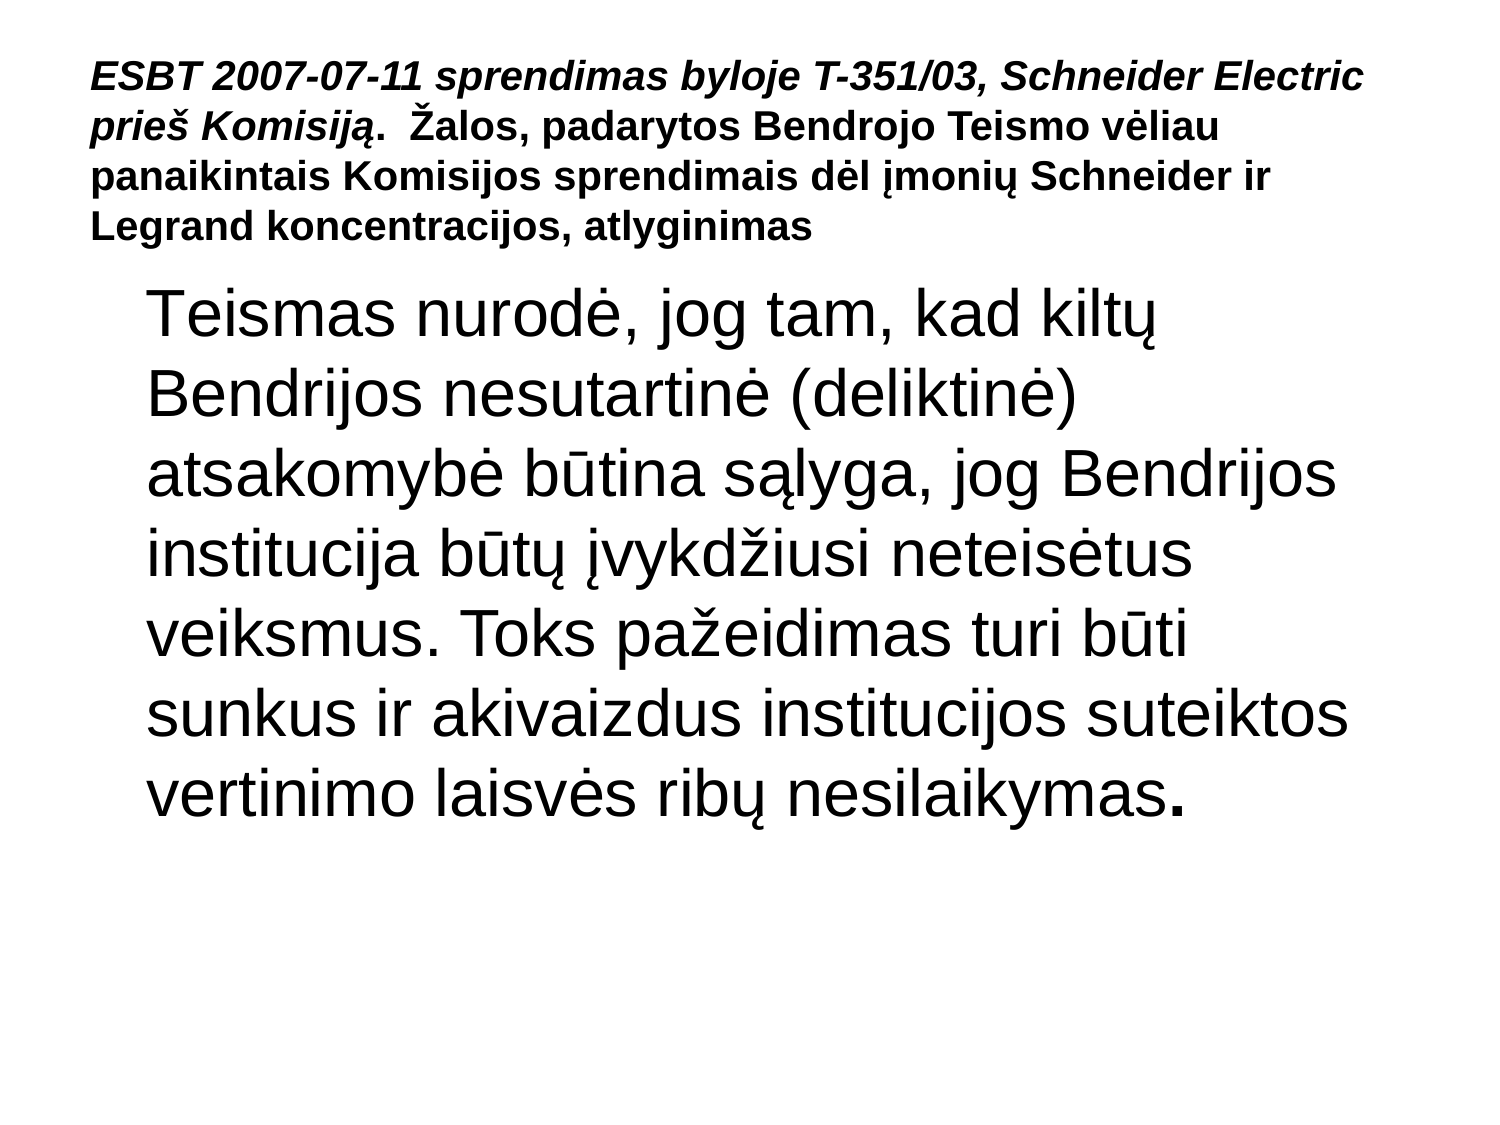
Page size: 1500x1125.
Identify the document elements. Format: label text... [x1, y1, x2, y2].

title ESBT 2007-07-11 sprendimas byloje T-351/03, Schneider Electric prieš Komisiją. Žalos, padarytos Bendrojo Teismo vėliau panaikintais Komisijos sprendimais dėl įmonių Schneider ir Legrand koncentracijos, atlyginimas [75, 45, 1425, 233]
list Teismas nurodė, jog tam, kad kiltų Bendrijos nesutartinė (deliktinė) atsakomybė būtina sąlyga, jog Bendrijos institucija būtų įvykdžiusi neteisėtus veiksmus. Toks pažeidimas turi būti sunkus ir akivaizdus institucijos suteiktos vertinimo laisvės ribų nesilaikymas. [75, 262, 1425, 1005]
